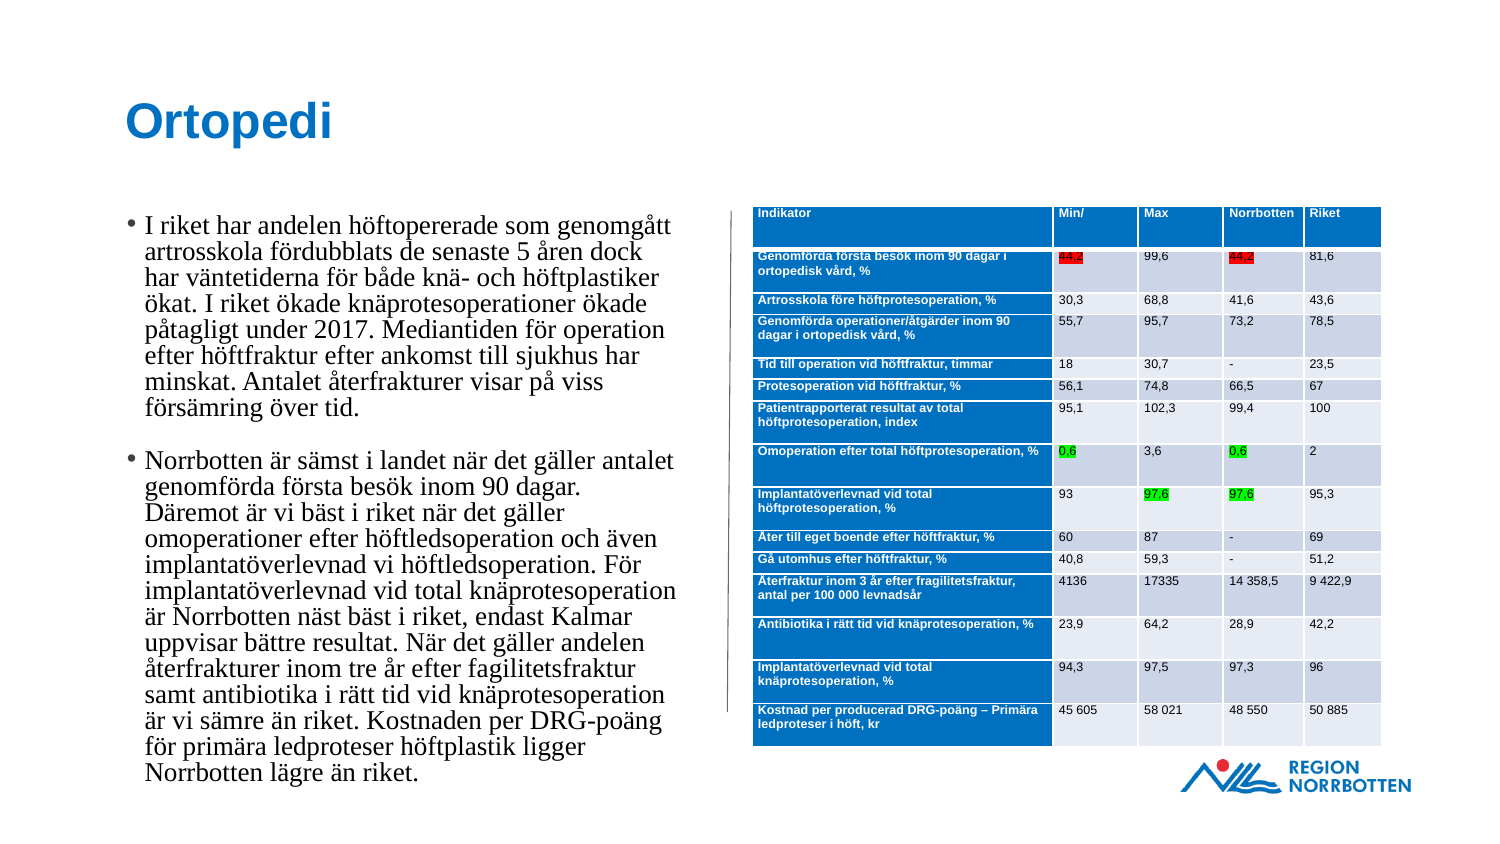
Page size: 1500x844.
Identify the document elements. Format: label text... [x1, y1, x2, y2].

table_cell 93 [1054, 488, 1137, 530]
table_cell 23,5 [1305, 359, 1381, 378]
table_cell 23,9 [1054, 618, 1137, 659]
table_cell 68,8 [1139, 294, 1222, 314]
table_cell 2 [1305, 445, 1381, 486]
table_cell 56,1 [1054, 380, 1137, 400]
table_cell 96 [1305, 661, 1381, 703]
table_header Max [1139, 207, 1222, 247]
table_cell Patientrapporterat resultat av total höftprotesoperation, index [753, 402, 1052, 443]
table_cell 95,1 [1054, 402, 1137, 443]
table_cell 73,2 [1224, 315, 1303, 357]
table_cell 43,6 [1305, 294, 1381, 314]
table_cell 18 [1054, 359, 1137, 378]
table_cell 64,2 [1139, 618, 1222, 659]
table_cell Åter till eget boende efter höftfraktur, % [753, 531, 1052, 551]
table_cell 78,5 [1305, 315, 1381, 357]
table_cell 94,3 [1054, 661, 1137, 703]
table_cell 3,6 [1139, 445, 1222, 486]
table_cell Artrosskola före höftprotesoperation, % [753, 294, 1052, 314]
table_cell 67 [1305, 380, 1381, 400]
table_cell 97,5 [1139, 661, 1222, 703]
table_header Norrbotten [1224, 207, 1303, 247]
table_cell 30,7 [1139, 359, 1222, 378]
table_cell 42,2 [1305, 618, 1381, 659]
table_cell 102,3 [1139, 402, 1222, 443]
table_cell Implantatöverlevnad vid total knäprotesoperation, % [753, 661, 1052, 703]
table_cell 59,3 [1139, 553, 1222, 573]
table_cell Genomförda operationer/åtgärder inom 90 dagar i ortopedisk vård, % [753, 315, 1052, 357]
table_cell 9 422,9 [1305, 575, 1381, 616]
table_cell 97,3 [1224, 661, 1303, 703]
table_cell 44,2 [1224, 252, 1303, 292]
table_cell 97,6 [1224, 488, 1303, 530]
table_cell 40,8 [1054, 553, 1137, 573]
table_cell Antibiotika i rätt tid vid knäprotesoperation, % [753, 618, 1052, 659]
table_cell 14 358,5 [1224, 575, 1303, 616]
table_cell 0,6 [1054, 445, 1137, 486]
table_cell Kostnad per producerad DRG-poäng – Primära ledproteser i höft, kr [753, 704, 1052, 746]
table_cell 69 [1305, 531, 1381, 551]
table_cell 17335 [1139, 575, 1222, 616]
table_cell 48 550 [1224, 704, 1303, 746]
table_cell Protesoperation vid höftfraktur, % [753, 380, 1052, 400]
table_cell 95,7 [1139, 315, 1222, 357]
table_cell 4136 [1054, 575, 1137, 616]
table_cell Återfraktur inom 3 år efter fragilitetsfraktur, antal per 100 000 levnadsår [753, 575, 1052, 616]
table_cell 55,7 [1054, 315, 1137, 357]
title Ortopedi [110, 57, 1349, 179]
table_cell 99,6 [1139, 252, 1222, 292]
table_cell - [1224, 531, 1303, 551]
list I riket har andelen höftopererade som genomgått artrosskola fördubblats de senaste 5 åren dock har väntetiderna för både knä- och höftplastiker ökat. I riket ökade knäprotesoperationer ökade påtagligt under 2017. Mediantiden för operation efter höftfraktur efter ankomst till sjukhus har minskat. Antalet återfrakturer visar på viss försämring över tid. Norrbotten är sämst i landet när det gäller antalet genomförda första besök inom 90 dagar. Däremot är vi bäst i riket när det gäller omoperationer efter höftledsoperation och även implantatöverlevnad vi höftledsoperation. För implantatöverlevnad vid total knäprotesoperation är Norrbotten näst bäst i riket, endast Kalmar uppvisar bättre resultat. När det gäller andelen återfrakturer inom tre år efter fagilitetsfraktur samt antibiotika i rätt tid vid knäprotesoperation är vi sämre än riket. Kostnaden per DRG-poäng för primära ledproteser höftplastik ligger Norrbotten lägre än riket. [112, 206, 696, 714]
table_cell 45 605 [1054, 704, 1137, 746]
picture [1170, 749, 1423, 803]
table_cell 81,6 [1305, 252, 1381, 292]
table_cell 95,3 [1305, 488, 1381, 530]
table_cell 28,9 [1224, 618, 1303, 659]
table_header Riket [1305, 207, 1381, 247]
table_cell 99,4 [1224, 402, 1303, 443]
table_cell 30,3 [1054, 294, 1137, 314]
table_cell Tid till operation vid höftfraktur, timmar [753, 359, 1052, 378]
table_cell 97,6 [1139, 488, 1222, 530]
table_cell Gå utomhus efter höftfraktur, % [753, 553, 1052, 573]
table_cell 58 021 [1139, 704, 1222, 746]
table_cell - [1224, 359, 1303, 378]
table_cell Implantatöverlevnad vid total höftprotesoperation, % [753, 488, 1052, 530]
table_cell Omoperation efter total höftprotesoperation, % [753, 445, 1052, 486]
table_cell Genomförda första besök inom 90 dagar i ortopedisk vård, % [753, 252, 1052, 292]
table_cell 87 [1139, 531, 1222, 551]
table_cell - [1224, 553, 1303, 573]
table_cell 51,2 [1305, 553, 1381, 573]
table_cell 50 885 [1305, 704, 1381, 746]
table_cell 60 [1054, 531, 1137, 551]
table_cell 66,5 [1224, 380, 1303, 400]
table_cell 0,6 [1224, 445, 1303, 486]
table_cell 44,2 [1054, 252, 1137, 292]
table_header Min/ [1054, 207, 1137, 247]
table_cell 41,6 [1224, 294, 1303, 314]
table_header Indikator [753, 207, 1052, 247]
table_cell 100 [1305, 402, 1381, 443]
table_cell 74,8 [1139, 380, 1222, 400]
